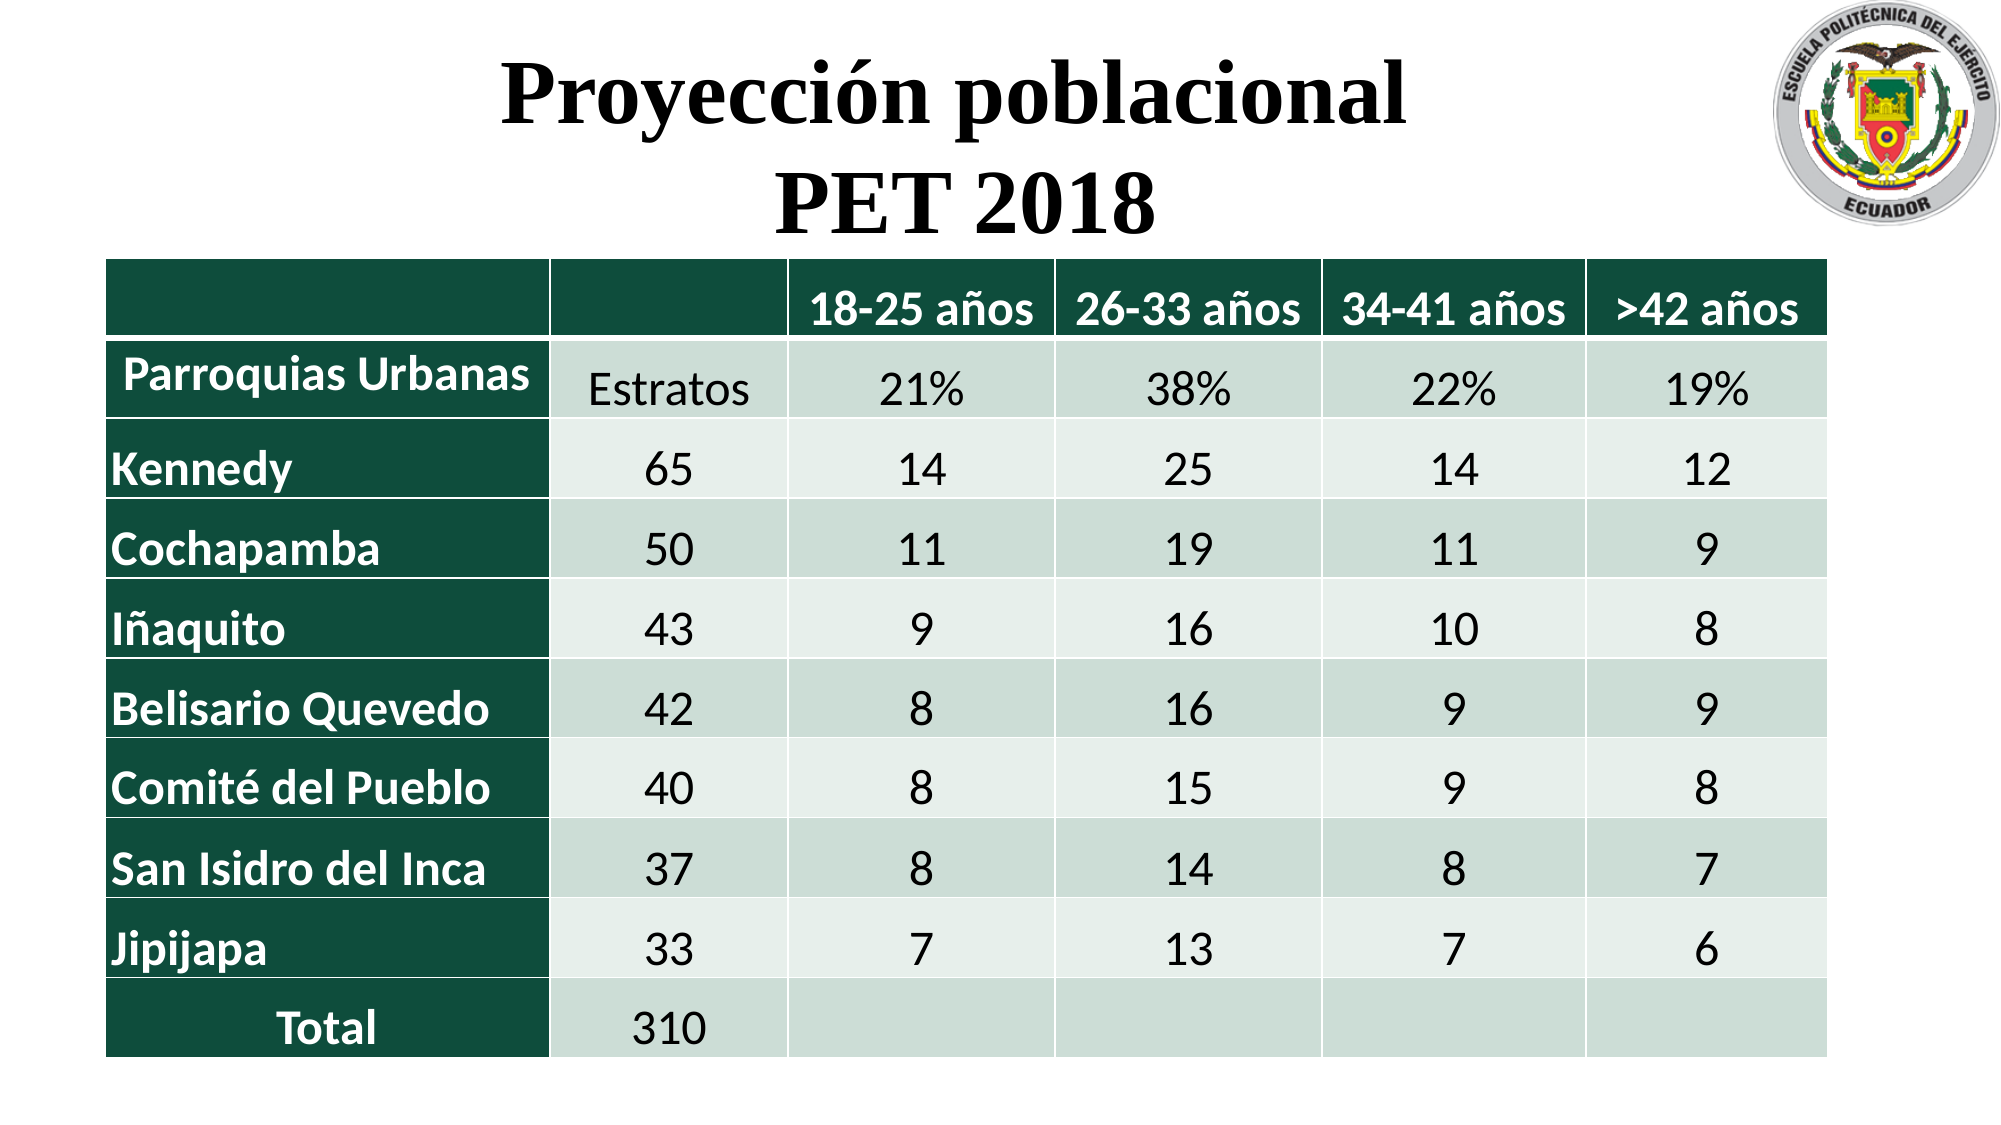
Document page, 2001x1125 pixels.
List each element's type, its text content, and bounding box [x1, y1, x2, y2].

table_cell 43 [551, 579, 787, 657]
table_header 26-33 años [1056, 260, 1321, 335]
table_cell 16 [1056, 659, 1321, 737]
table_cell [1056, 978, 1321, 1057]
table_cell [1323, 978, 1585, 1057]
table_cell 14 [789, 419, 1054, 497]
table_cell 9 [1323, 659, 1585, 737]
table_cell 25 [1056, 419, 1321, 497]
table_cell 8 [1587, 579, 1827, 657]
table_cell Cochapamba [106, 499, 549, 577]
table_cell San Isidro del Inca [106, 818, 549, 897]
table_cell 9 [1587, 499, 1827, 577]
table_cell 16 [1056, 579, 1321, 657]
table_cell 65 [551, 419, 787, 497]
table_header [551, 260, 787, 335]
table_header 18-25 años [789, 260, 1054, 335]
table_cell 15 [1056, 738, 1321, 817]
table_cell Parroquias Urbanas [106, 341, 549, 417]
table_cell 10 [1323, 579, 1585, 657]
table_cell 7 [789, 898, 1054, 977]
table_cell 12 [1587, 419, 1827, 497]
table_cell 50 [551, 499, 787, 577]
table_header [106, 259, 549, 335]
table_cell 8 [1323, 818, 1585, 897]
table_header 34-41 años [1323, 259, 1585, 335]
table_cell 38% [1056, 341, 1321, 417]
table_cell 42 [551, 659, 787, 737]
table_cell 14 [1056, 818, 1321, 897]
table_cell [1587, 978, 1827, 1057]
table_cell 22% [1323, 341, 1585, 417]
table_cell 14 [1323, 419, 1585, 497]
table_cell 11 [789, 499, 1054, 577]
table_cell Jipijapa [106, 898, 549, 977]
table_cell 33 [551, 898, 787, 977]
table_cell 7 [1323, 898, 1585, 977]
picture [1773, 0, 2000, 227]
table_cell 310 [551, 978, 787, 1057]
table_cell Kennedy [106, 419, 549, 497]
table_cell 9 [1323, 738, 1585, 817]
table_header >42 años [1587, 259, 1827, 335]
table_cell 9 [1587, 659, 1827, 737]
table_cell 6 [1587, 898, 1827, 977]
table_cell 37 [551, 818, 787, 897]
table_cell 7 [1587, 818, 1827, 897]
table_cell 19 [1056, 499, 1321, 577]
table_cell Comité del Pueblo [106, 738, 549, 817]
table_cell 8 [789, 738, 1054, 817]
table_cell 8 [789, 818, 1054, 897]
table_cell 11 [1323, 499, 1585, 577]
table_cell Estratos [551, 341, 787, 417]
table_cell 8 [1587, 738, 1827, 817]
table_cell Belisario Quevedo [106, 659, 549, 737]
table_cell 13 [1056, 898, 1321, 977]
table_cell 21% [789, 341, 1054, 417]
table_cell [789, 978, 1054, 1057]
table_cell 8 [789, 659, 1054, 737]
table_cell Total [106, 978, 549, 1057]
table_cell 19% [1587, 341, 1827, 417]
text_box Proyección poblacional PET 2018 [466, 24, 1467, 260]
table_cell 9 [789, 579, 1054, 657]
table_cell 40 [551, 738, 787, 817]
table_cell Iñaquito [106, 579, 549, 657]
